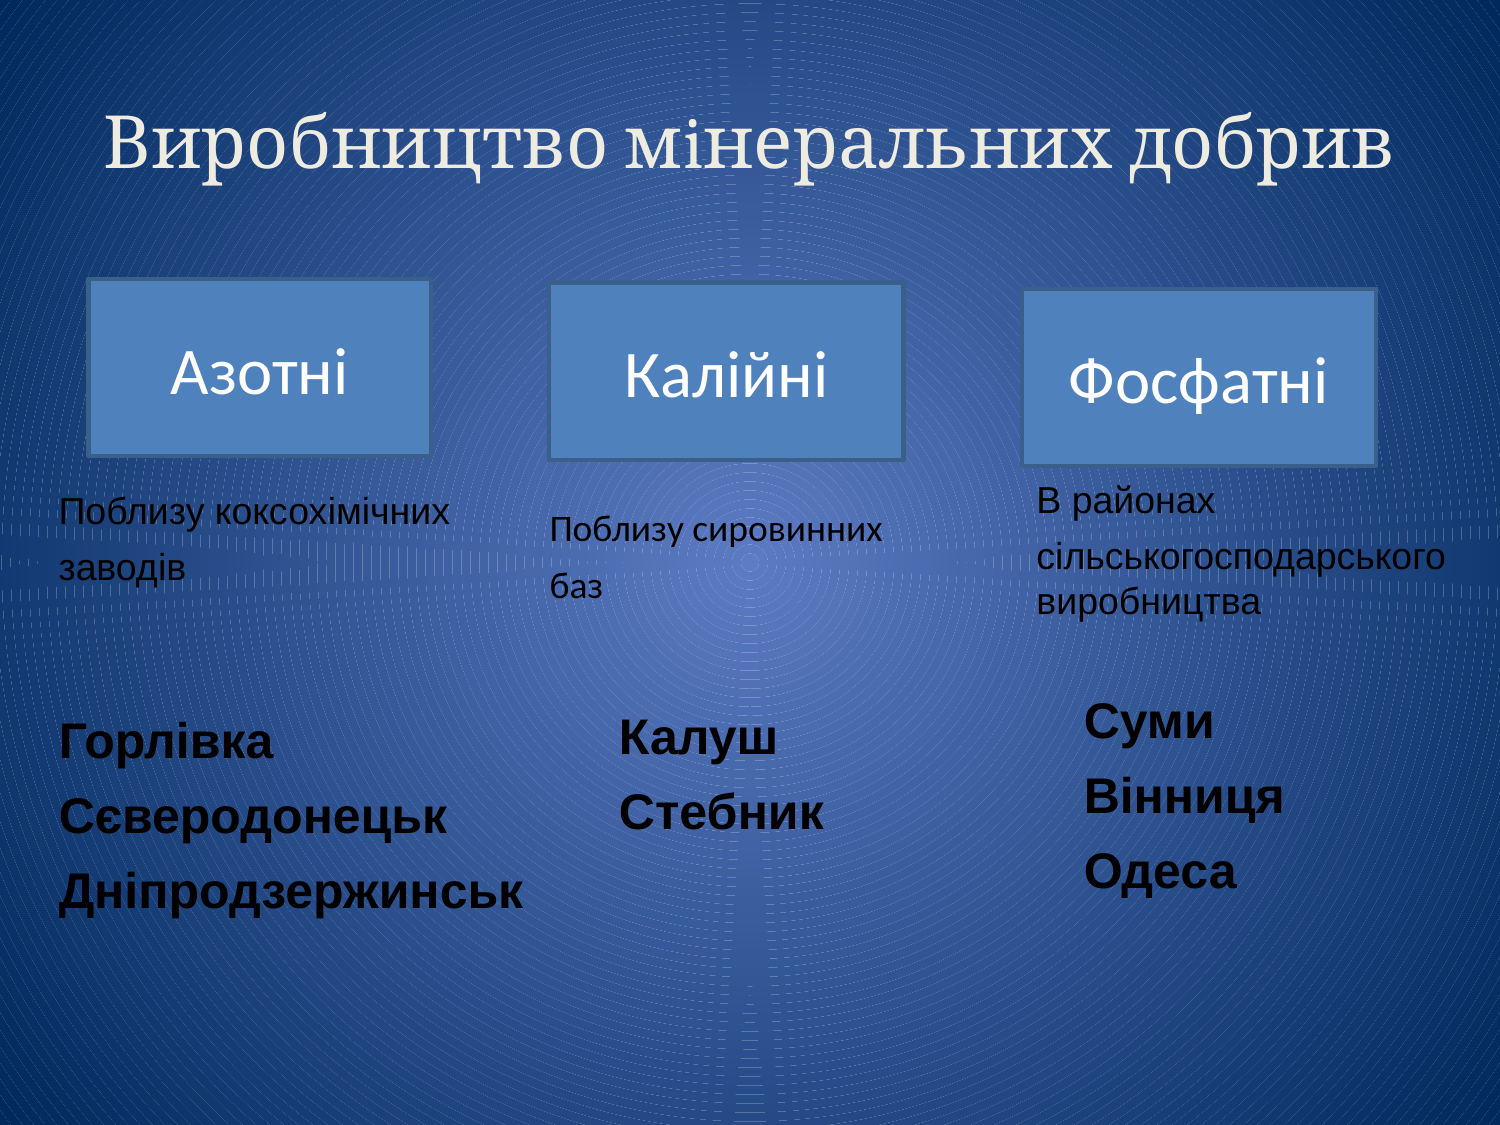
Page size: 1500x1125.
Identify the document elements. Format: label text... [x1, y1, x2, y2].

text_box Суми Вiнниця Одеса [1068, 680, 1436, 906]
title Виробництво мiнеральних добрив [75, 45, 1425, 233]
text_box Калiйнi [547, 280, 906, 462]
text_box Азотнi [86, 277, 433, 458]
text_box Фосфатнi [1020, 287, 1378, 468]
text_box В районах сiльськогосподарського виробництва [1021, 468, 1500, 630]
text_box Поблизу сировинних баз [534, 497, 907, 614]
text_box Поблизу коксохiмiчних заводiв [43, 479, 476, 596]
text_box Горлівка Сєверодонецьк Дніпродзержинськ [43, 700, 539, 926]
text_box Калуш Стебник [604, 697, 839, 847]
